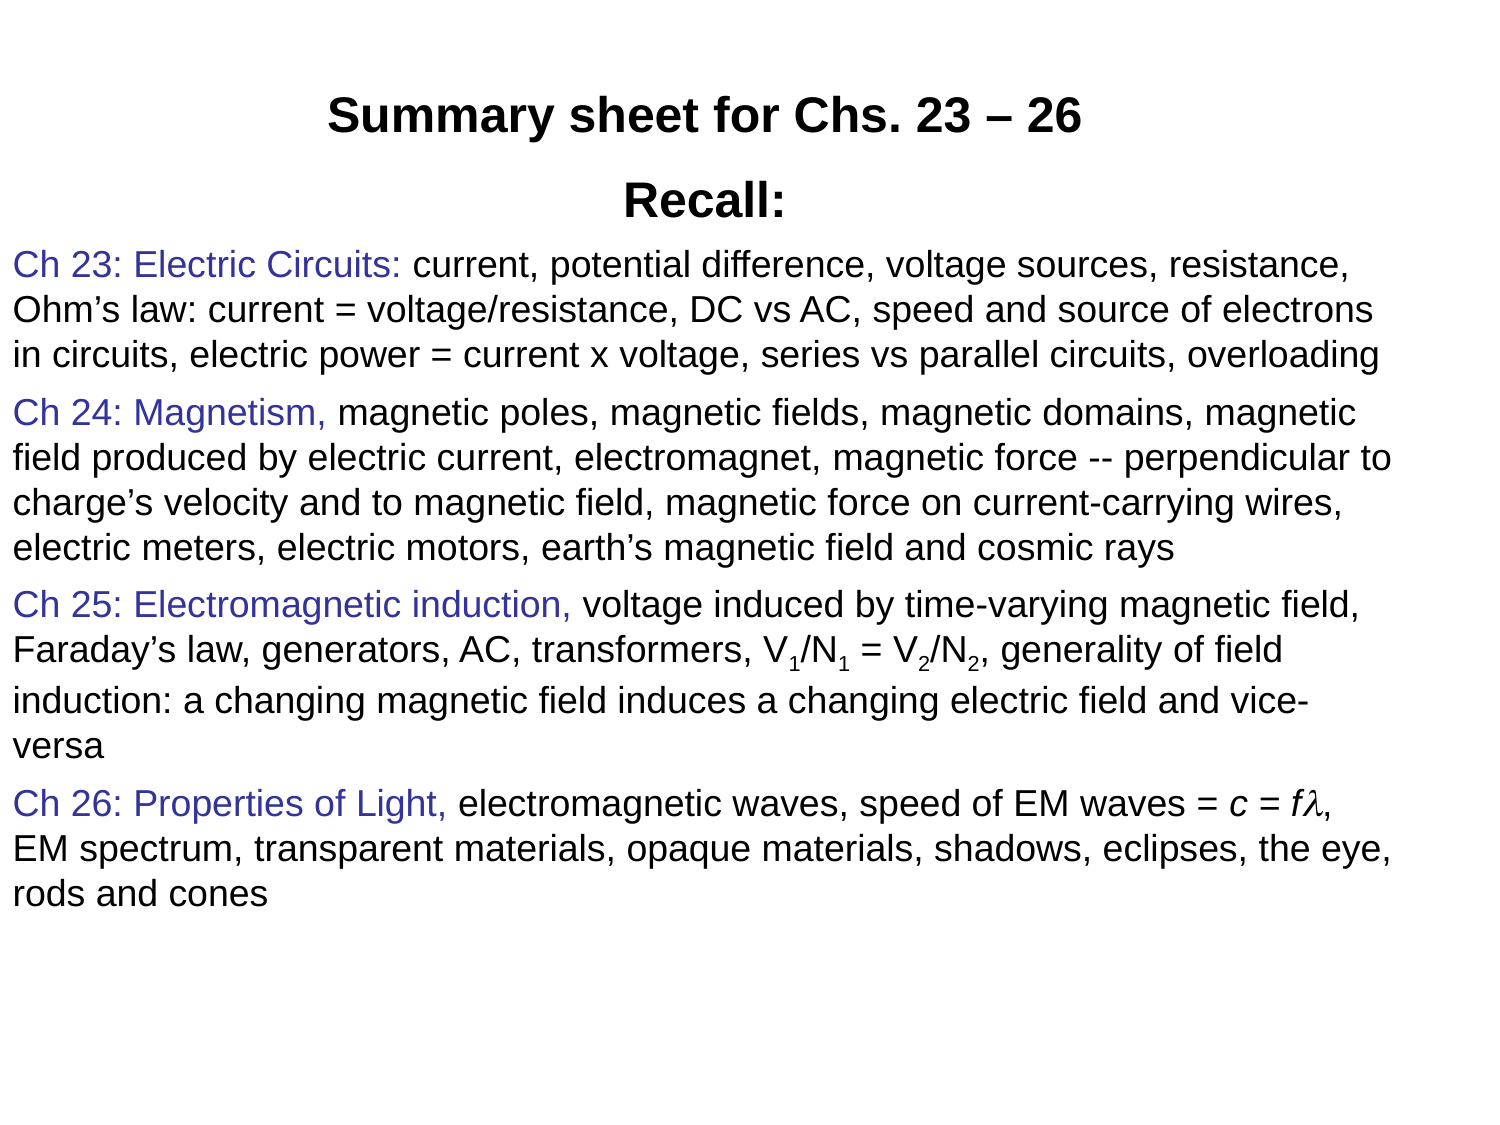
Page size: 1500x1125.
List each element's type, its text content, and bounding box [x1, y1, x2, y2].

text_box Summary sheet for Chs. 23 – 26 Recall: Ch 23: Electric Circuits: current, potential difference, voltage sources, resistance, Ohm’s law: current = voltage/resistance, DC vs AC, speed and source of electrons in circuits, electric power = current x voltage, series vs parallel circuits, overloading Ch 24: Magnetism, magnetic poles, magnetic fields, magnetic domains, magnetic field produced by electric current, electromagnet, magnetic force -- perpendicular to charge’s velocity and to magnetic field, magnetic force on current-carrying wires, electric meters, electric motors, earth’s magnetic field and cosmic rays Ch 25: Electromagnetic induction, voltage induced by time-varying magnetic field, Faraday’s law, generators, AC, transformers, V1/N1 = V2/N2, generality of field induction: a changing magnetic field induces a changing electric field and vice-versa Ch 26: Properties of Light, electromagnetic waves, speed of EM waves = c = fl, EM spectrum, transparent materials, opaque materials, shadows, eclipses, the eye, rods and cones [0, 75, 1413, 921]
